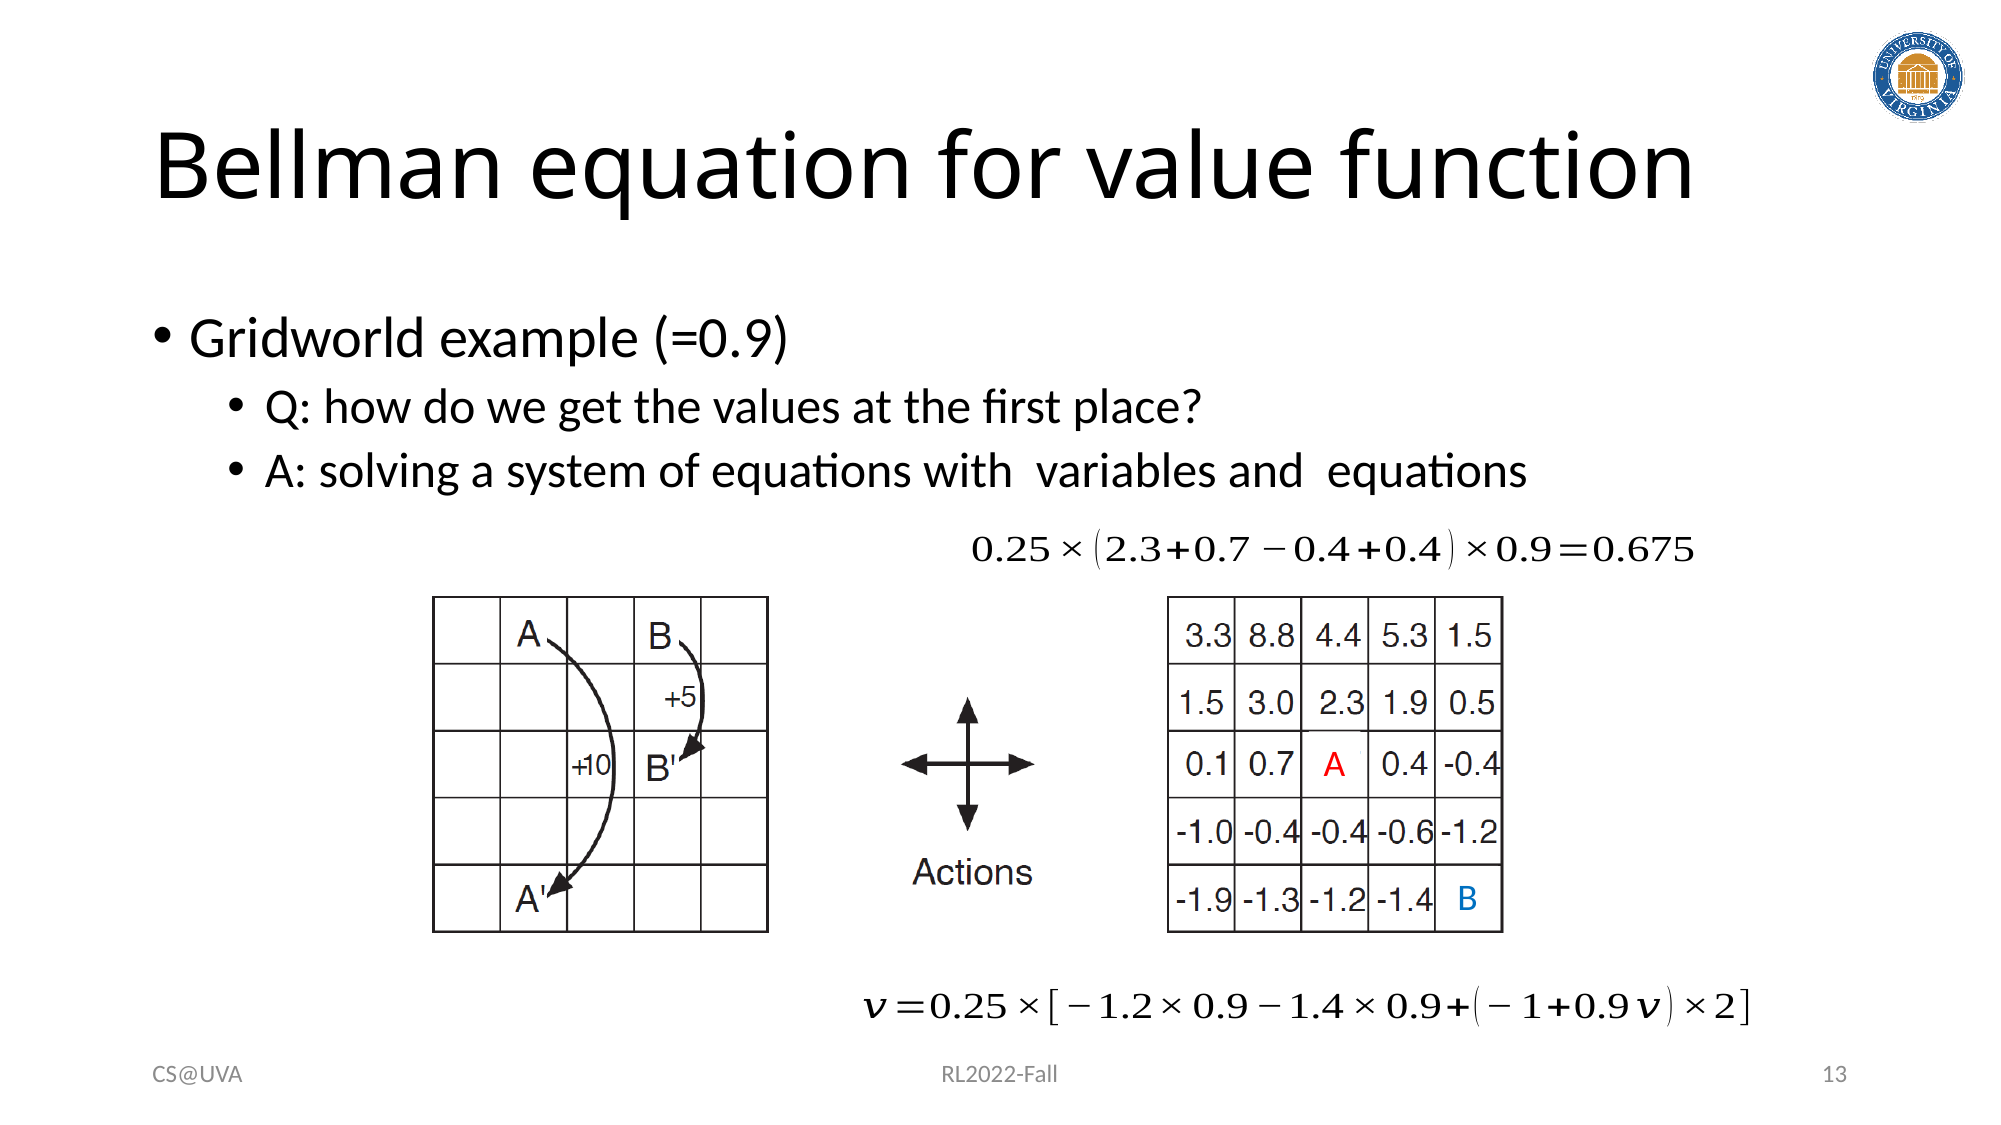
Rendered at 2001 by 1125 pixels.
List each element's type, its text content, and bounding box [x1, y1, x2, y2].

footer RL2022-Fall [662, 1042, 1338, 1103]
picture [421, 588, 1511, 938]
slide_number 13 [1412, 1042, 1863, 1103]
slide_number CS@UVA [137, 1042, 588, 1103]
title Bellman equation for value function [137, 59, 1863, 278]
picture [1866, 25, 1969, 127]
